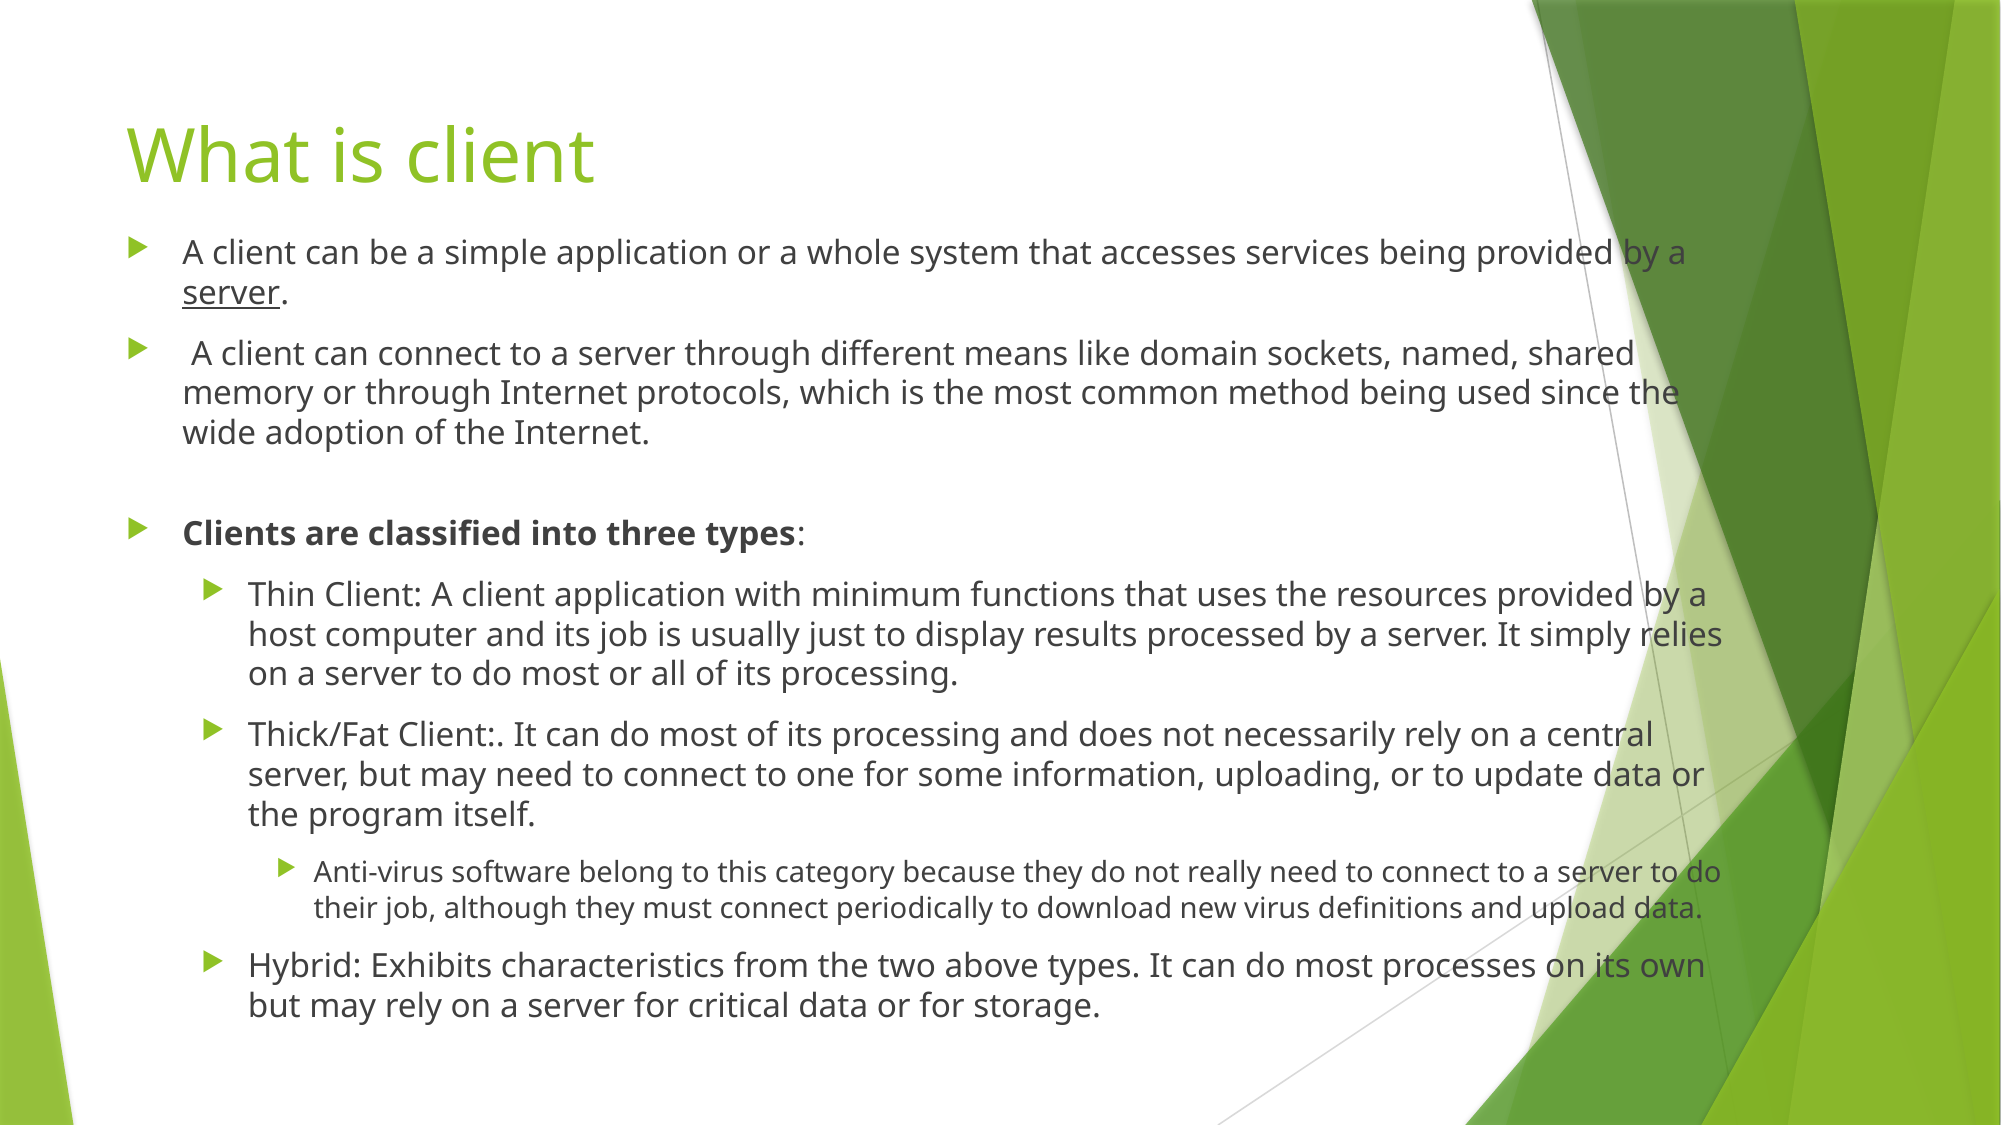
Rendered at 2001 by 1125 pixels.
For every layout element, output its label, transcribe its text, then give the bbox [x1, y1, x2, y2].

list A client can be a simple application or a whole system that accesses services being provided by a server. A client can connect to a server through different means like domain sockets, named, shared memory or through Internet protocols, which is the most common method being used since the wide adoption of the Internet. Clients are classified into three types: Thin Client: A client application with minimum functions that uses the resources provided by a host computer and its job is usually just to display results processed by a server. It simply relies on a server to do most or all of its processing. Thick/Fat Client:. It can do most of its processing and does not necessarily rely on a central server, but may need to connect to one for some information, uploading, or to update data or the program itself. Anti-virus software belong to this category because they do not really need to connect to a server to do their job, although they must connect periodically to download new virus definitions and upload data. Hybrid: Exhibits characteristics from the two above types. It can do most processes on its own but may rely on a server for critical data or for storage. [111, 223, 1777, 1076]
title What is client [111, 99, 1522, 223]
